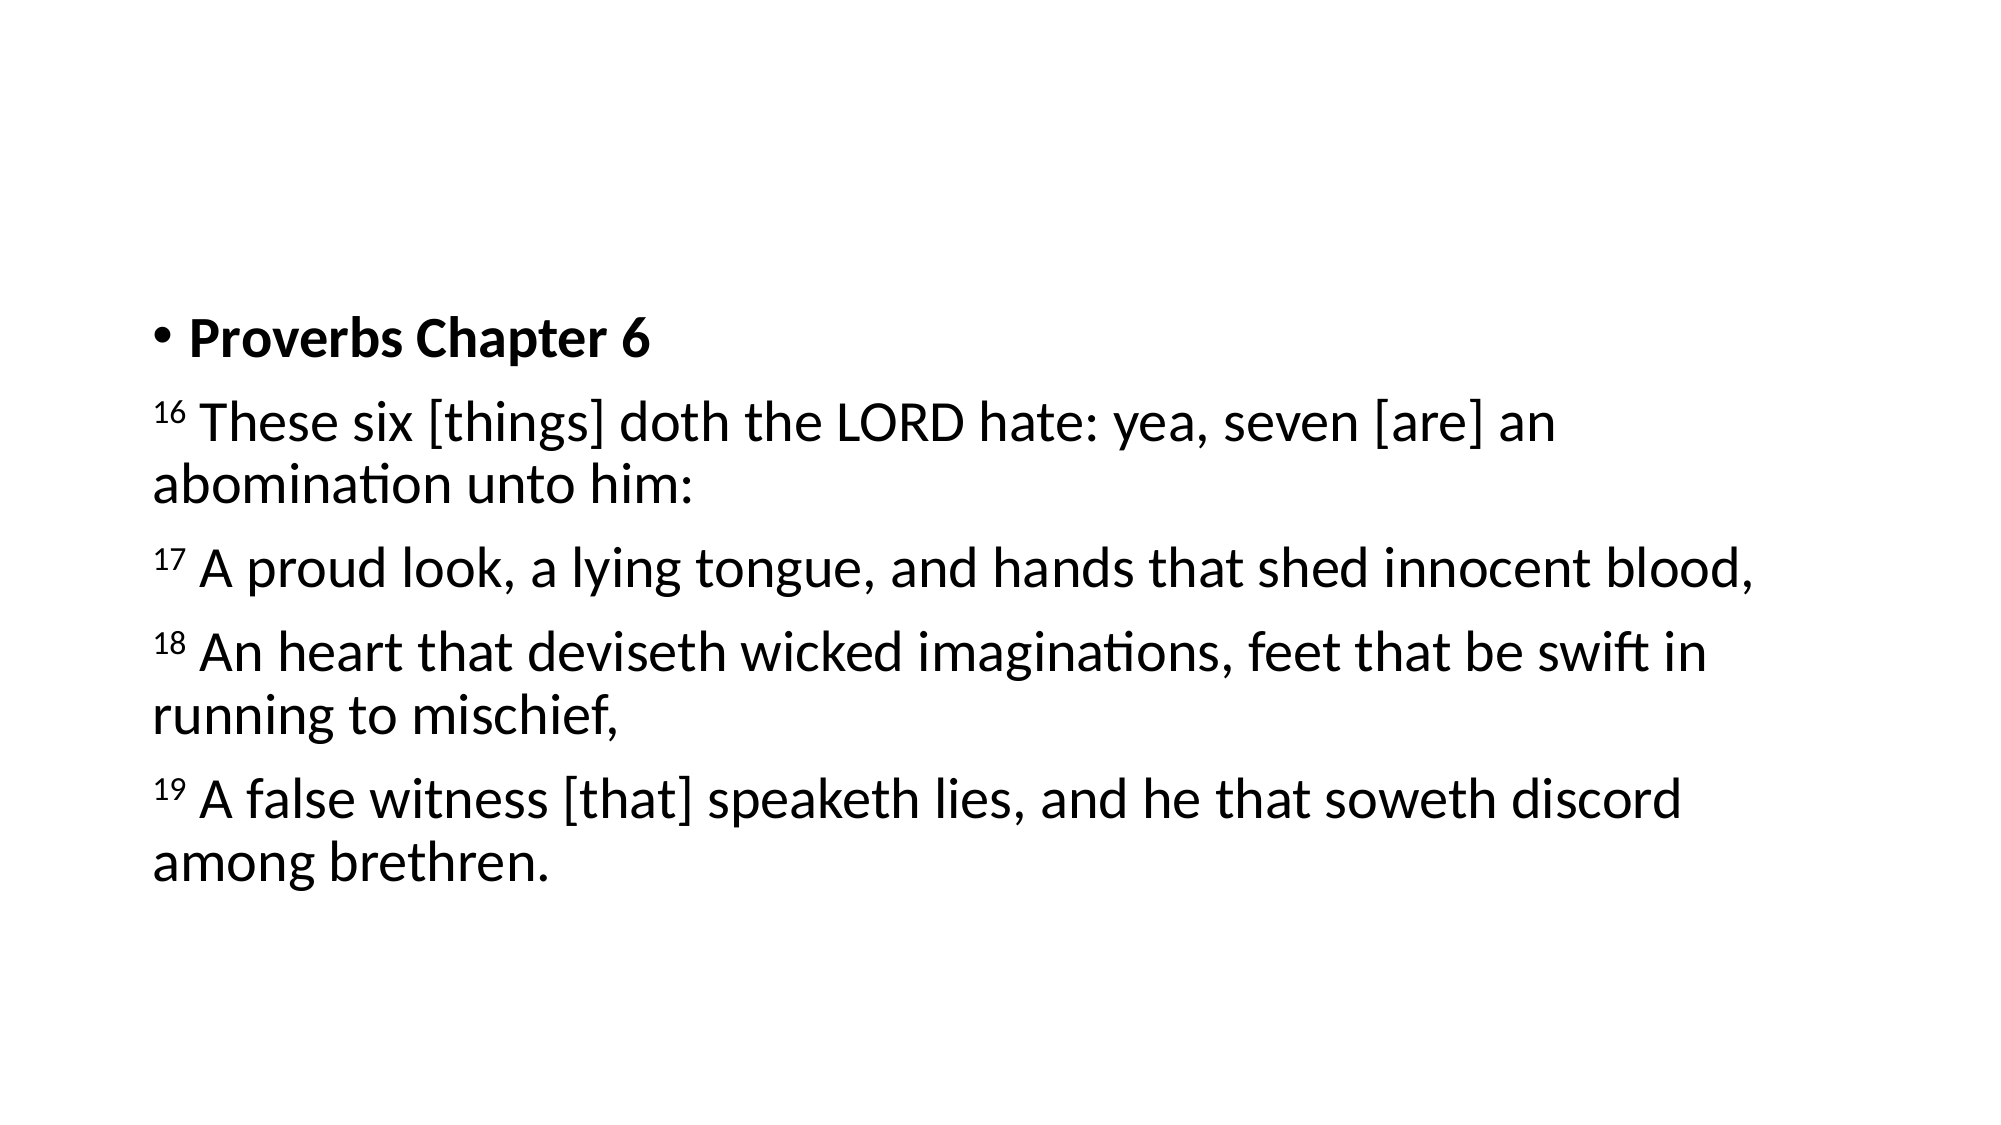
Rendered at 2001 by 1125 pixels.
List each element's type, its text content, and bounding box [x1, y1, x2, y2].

list Proverbs Chapter 6 16 These six [things] doth the LORD hate: yea, seven [are] an abomination unto him: 17 A proud look, a lying tongue, and hands that shed innocent blood, 18 An heart that deviseth wicked imaginations, feet that be swift in running to mischief, 19 A false witness [that] speaketh lies, and he that soweth discord among brethren. [137, 299, 1863, 1014]
